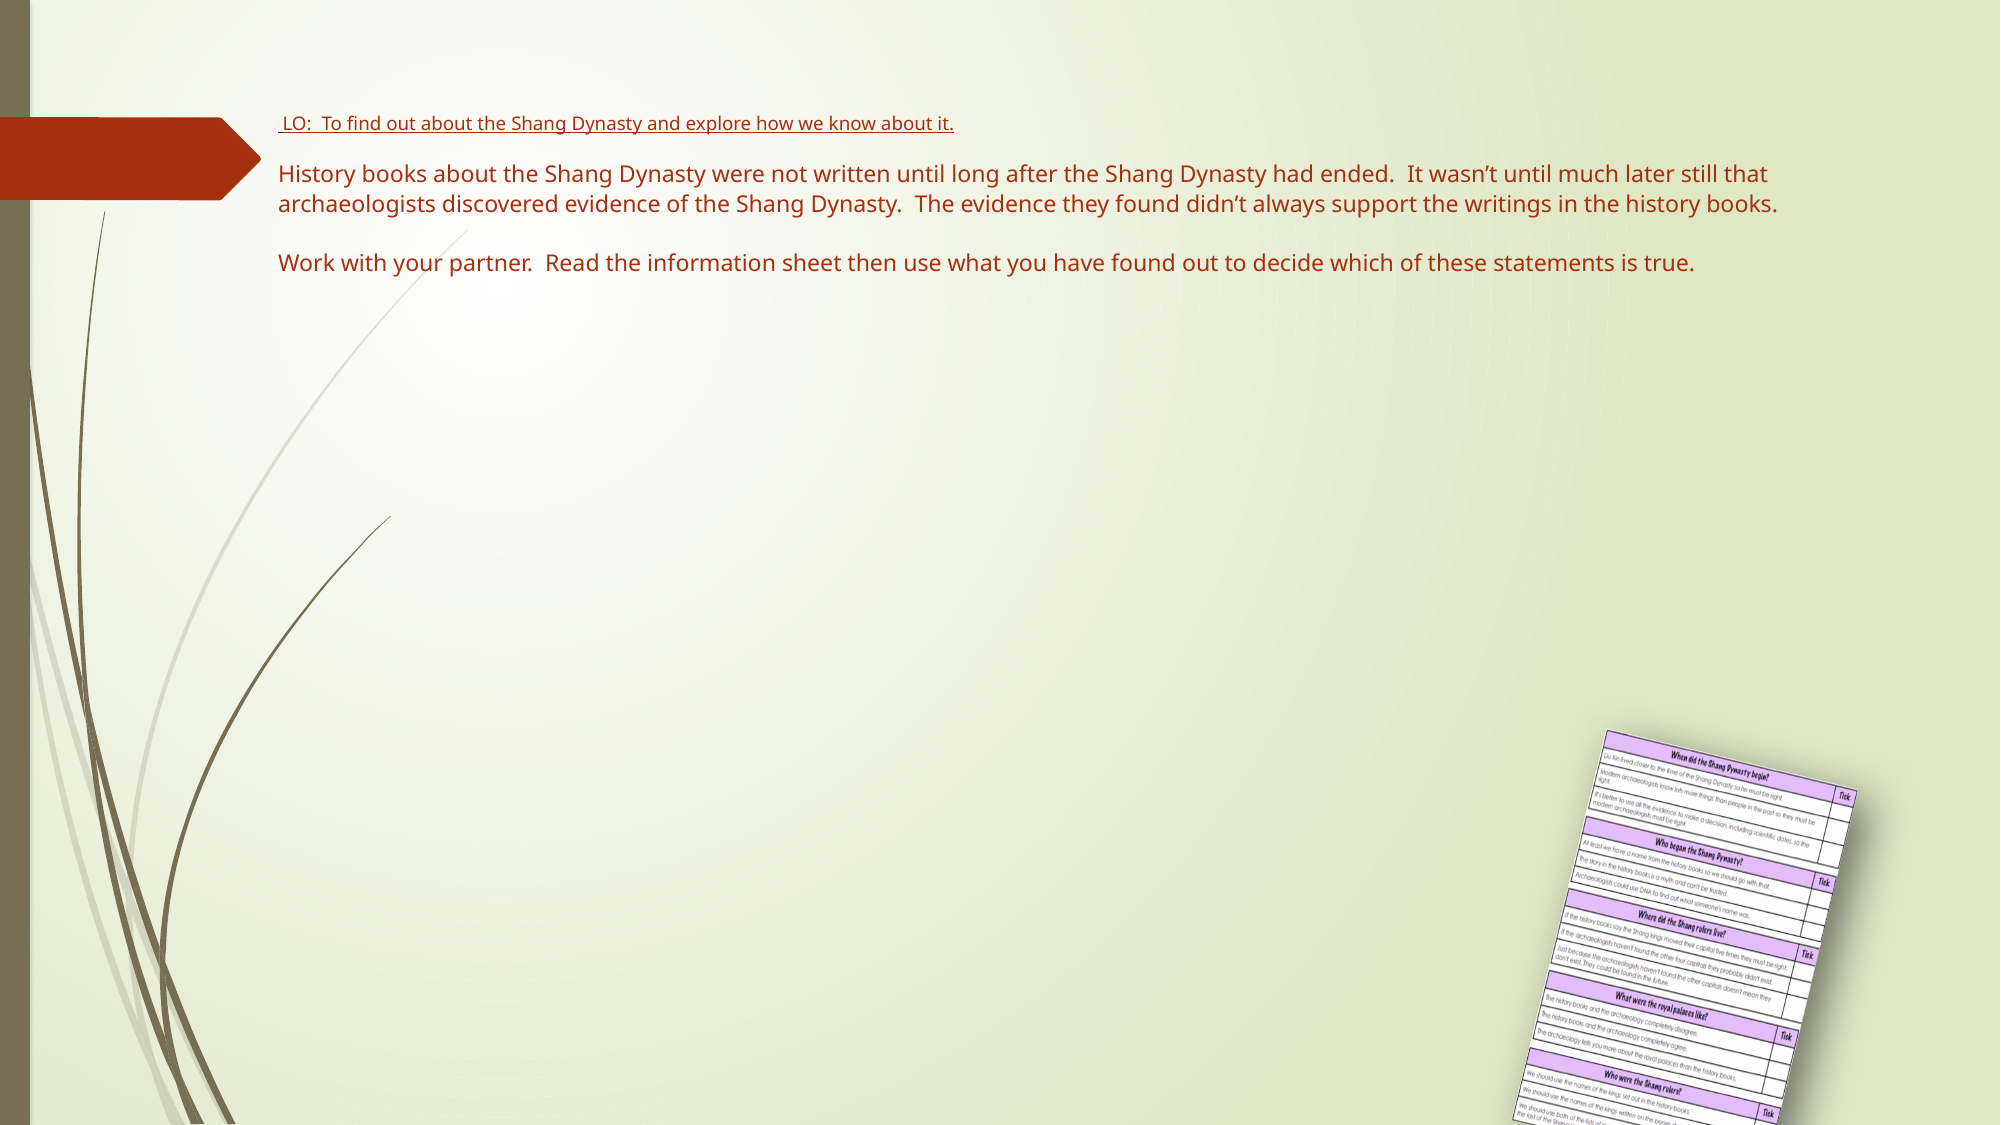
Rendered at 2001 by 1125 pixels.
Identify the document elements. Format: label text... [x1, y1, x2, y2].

picture [1512, 729, 1857, 1125]
title LO: To find out about the Shang Dynasty and explore how we know about it. History books about the Shang Dynasty were not written until long after the Shang Dynasty had ended. It wasn’t until much later still that archaeologists discovered evidence of the Shang Dynasty. The evidence they found didn’t always support the writings in the history books. Work with your partner. Read the information sheet then use what you have found out to decide which of these statements is true. [263, 102, 1888, 313]
